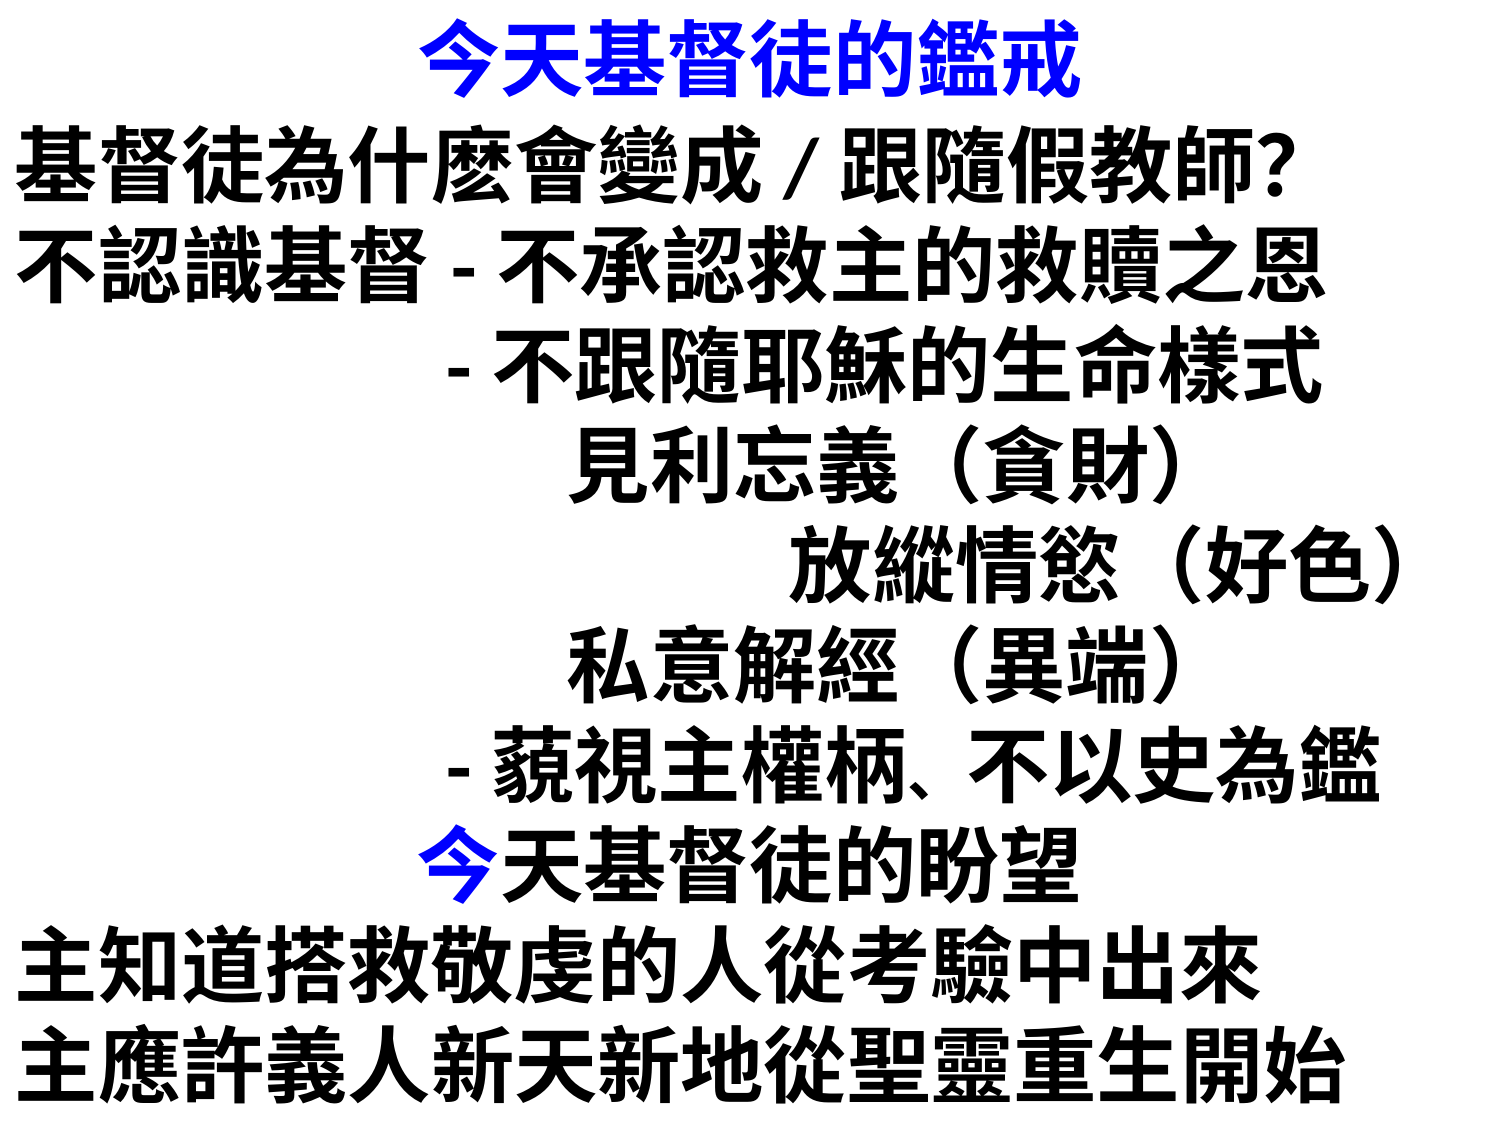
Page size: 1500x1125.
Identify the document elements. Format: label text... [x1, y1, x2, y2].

title 今天基督徒的鑑戒 [103, 0, 1397, 105]
text_box 基督徒為什麽會變成/跟隨假教師？ 不認識基督-不承認救主的救贖之恩 -不跟隨耶穌的生命樣式 見利忘義（貪財） 放縱情慾（好色） 私意解經（異端） -藐視主權柄、不以史為鑑 今天基督徒的盼望 主知道搭救敬虔的人從考驗中出來 主應許義人新天新地從聖靈重生開始 [0, 105, 1500, 1125]
